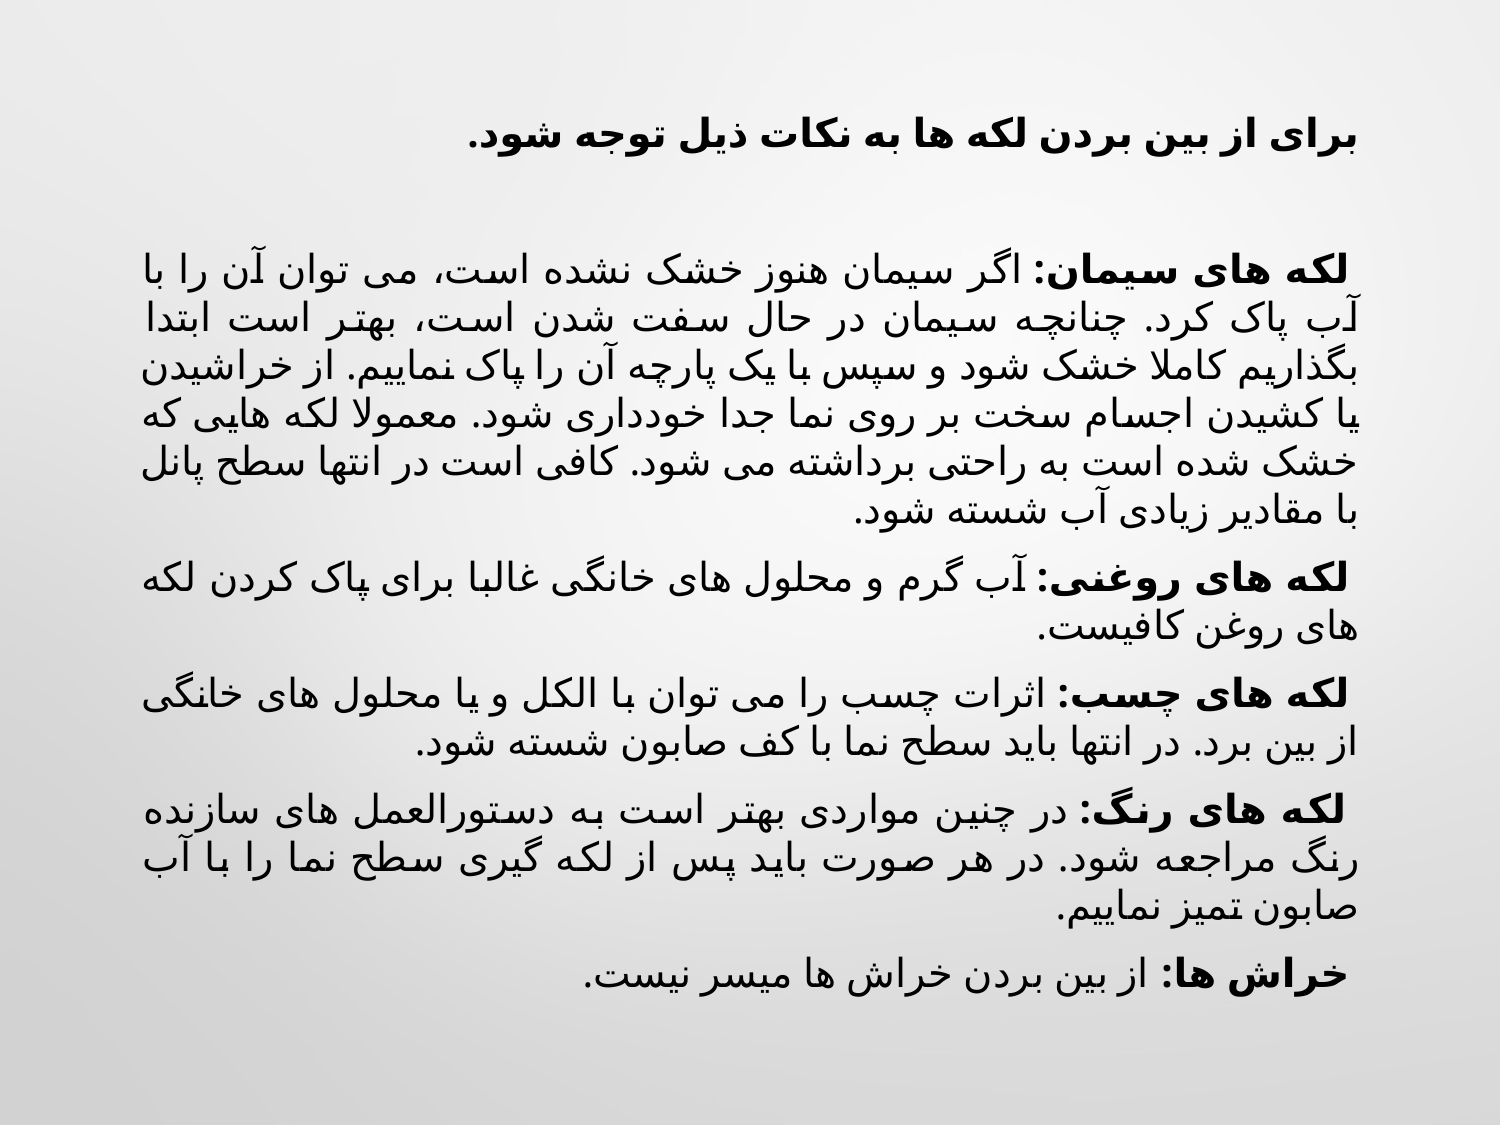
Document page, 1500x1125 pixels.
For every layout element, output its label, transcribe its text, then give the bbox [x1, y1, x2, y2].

list برای از بین بردن لکه ها به نکات ذیل توجه شود. لکه های سیمان: اگر سیمان هنوز خشک نشده است، می توان آن را با آب پاک کرد. چنانچه سیمان در حال سفت شدن است، بهتر است ابتدا بگذاریم کاملا خشک شود و سپس با یک پارچه آن را پاک نماییم. از خراشیدن یا کشیدن اجسام سخت بر روی نما جدا خودداری شود. معمولا لکه هایی که خشک شده است به راحتی برداشته می شود. کافی است در انتها سطح پانل با مقادیر زیادی آب شسته شود. لکه های روغنی: آب گرم و محلول های خانگی غالبا برای پاک کردن لکه های روغن کافیست. لکه های چسب: اثرات چسب را می توان با الکل و یا محلول های خانگی از بین برد. در انتها باید سطح نما با کف صابون شسته شود. لکه های رنگ: در چنین مواردی بهتر است به دستورالعمل های سازنده رنگ مراجعه شود. در هر صورت باید پس از لکه گیری سطح نما را با آب صابون تمیز نماییم. خراش ها: از بین بردن خراش ها میسر نیست. [125, 99, 1375, 1005]
